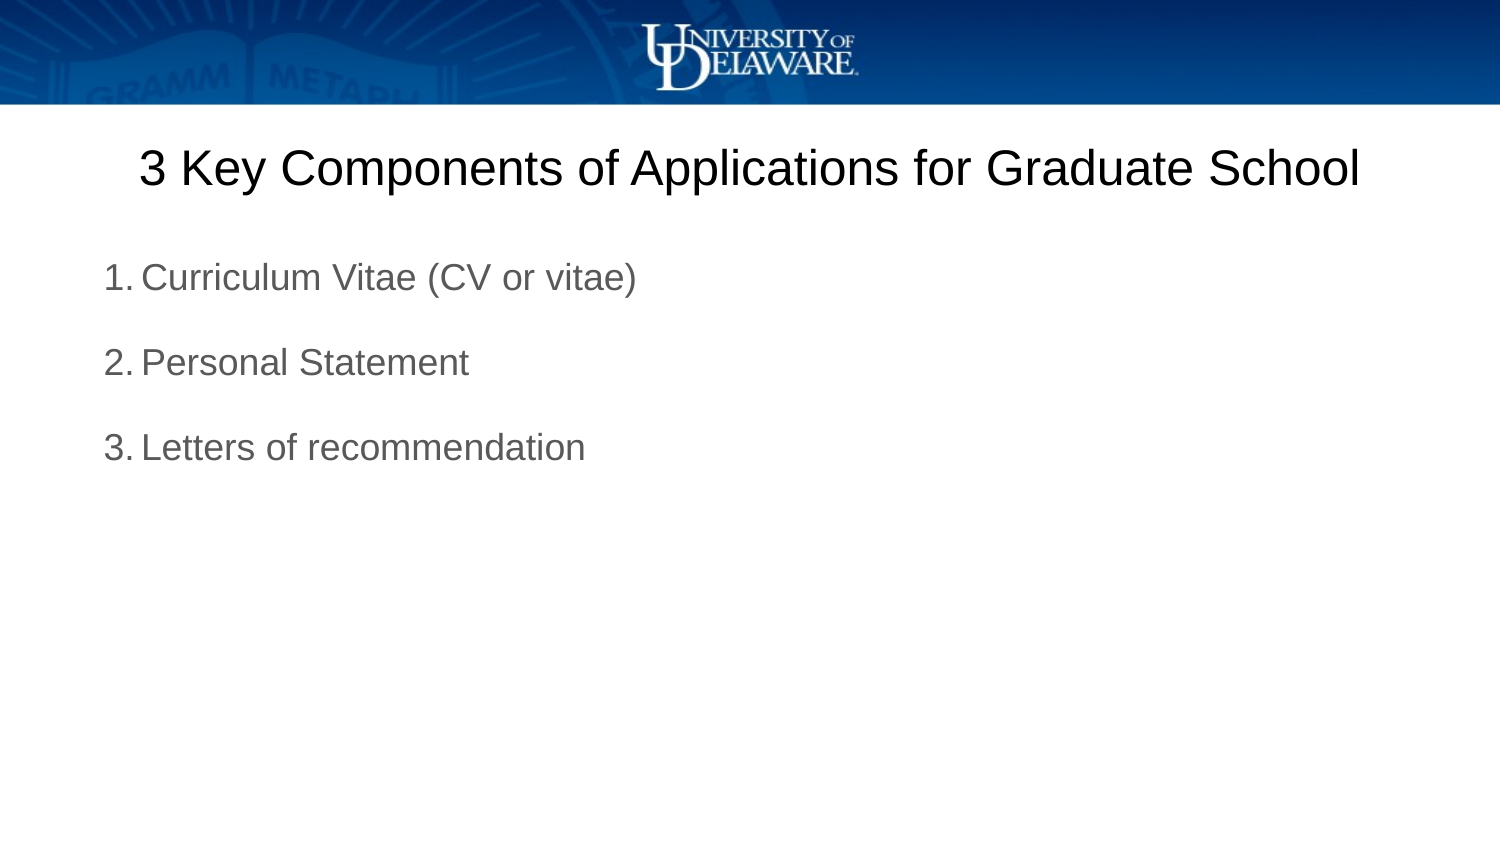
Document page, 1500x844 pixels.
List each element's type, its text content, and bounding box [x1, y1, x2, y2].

title 3 Key Components of Applications for Graduate School [51, 120, 1449, 215]
picture [0, 0, 1500, 844]
list Curriculum Vitae (CV or vitae) Personal Statement Letters of recommendation [51, 231, 1449, 750]
